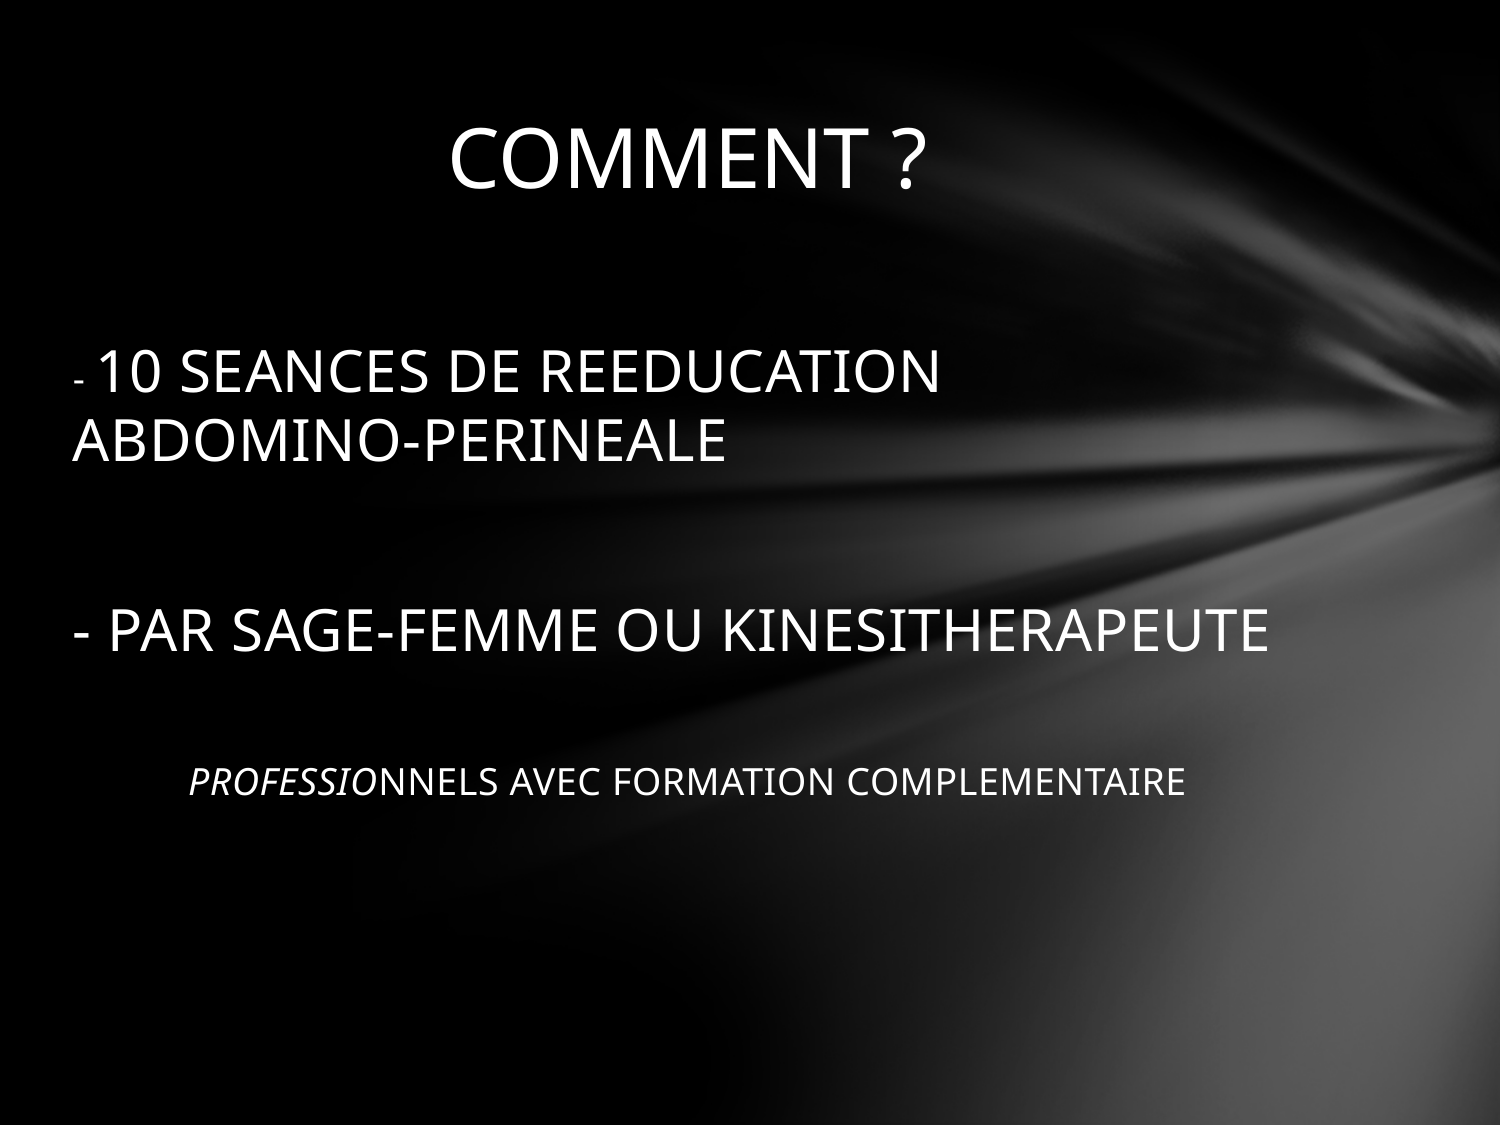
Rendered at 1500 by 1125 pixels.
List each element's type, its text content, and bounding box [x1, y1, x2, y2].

list - 10 SEANCES DE REEDUCATION ABDOMINO-PERINEALE - PAR SAGE-FEMME OU KINESITHERAPEUTE PROFESSIONNELS AVEC FORMATION COMPLEMENTAIRE [57, 326, 1318, 1015]
title COMMENT ? [57, 37, 1318, 213]
